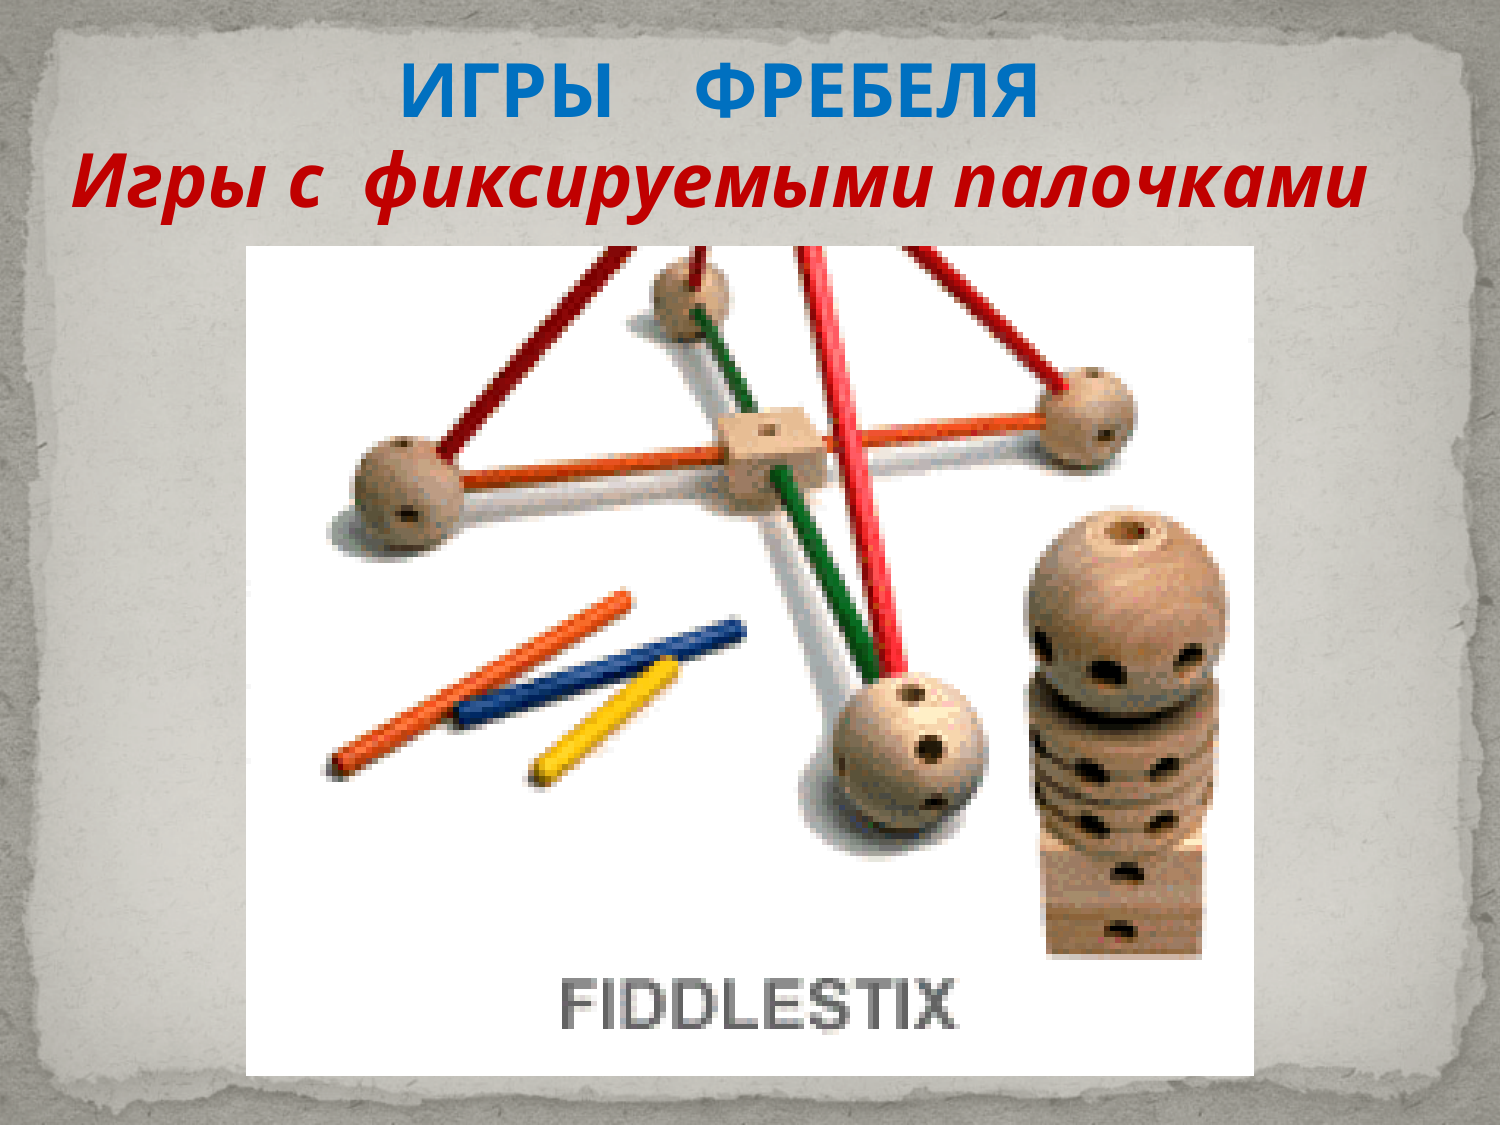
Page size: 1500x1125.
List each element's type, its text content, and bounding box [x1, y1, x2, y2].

picture [246, 246, 1255, 1076]
text_box ИГРЫ ФРЕБЕЛЯ Игры с фиксируемыми палочками [55, 35, 1385, 275]
